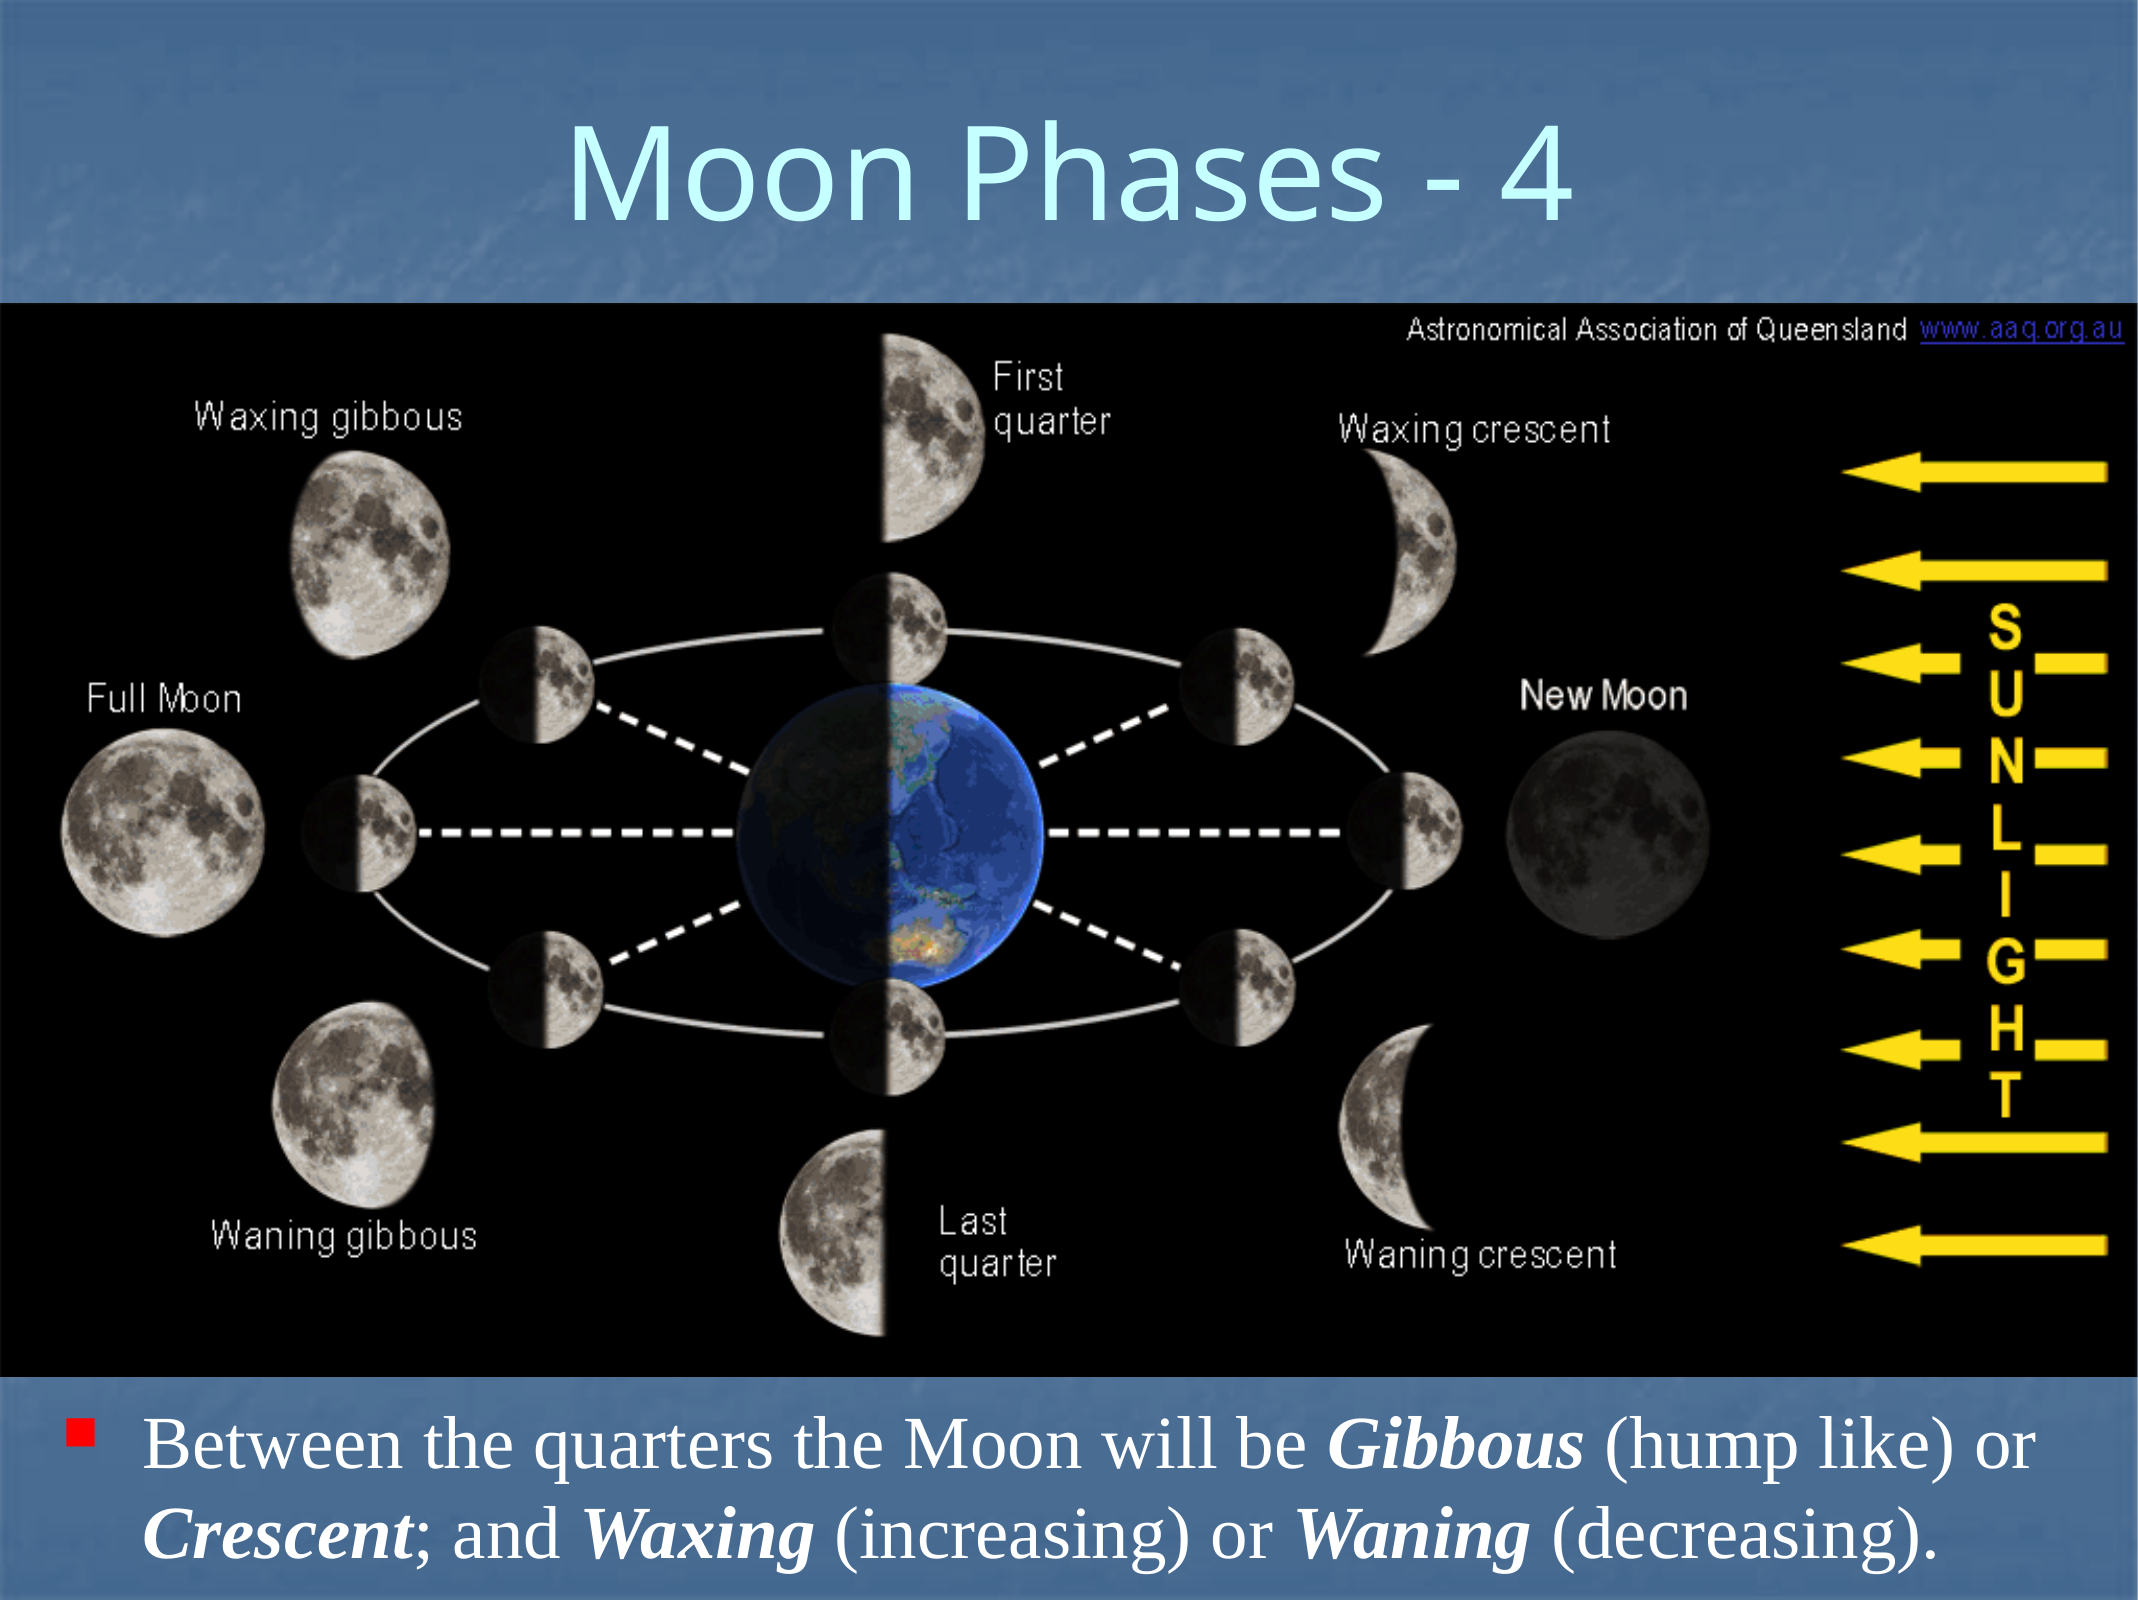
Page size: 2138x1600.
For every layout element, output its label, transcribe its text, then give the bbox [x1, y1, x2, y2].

title Moon Phases - 4 [106, 8, 2031, 301]
picture [0, 303, 2138, 1377]
list Between the quarters the Moon will be Gibbous (hump like) or Crescent; and Waxing (increasing) or Waning (decreasing). [40, 1385, 2097, 1600]
